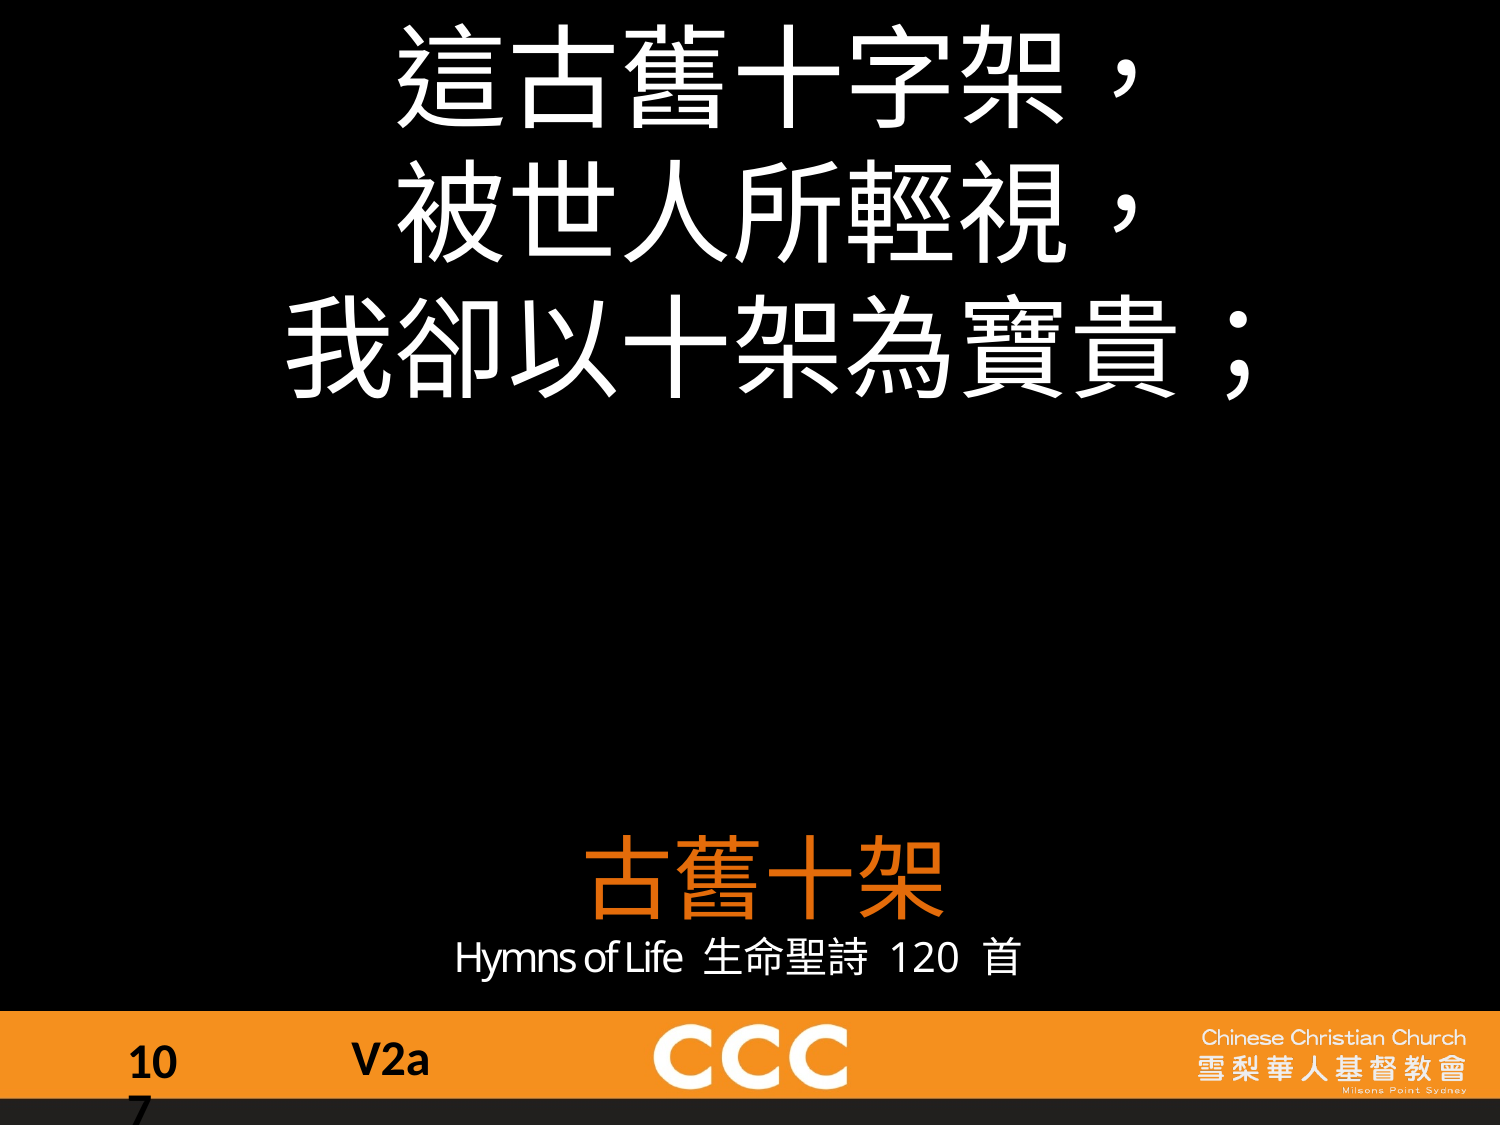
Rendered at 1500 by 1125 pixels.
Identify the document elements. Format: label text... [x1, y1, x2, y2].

text_box 古舊十架 [178, 813, 1351, 938]
picture [0, 1011, 1500, 1125]
text_box 這古舊十字架， 被世人所輕視， 我卻以十架為寶貴； [29, 0, 1500, 420]
text_box V2a [336, 1018, 486, 1094]
slide_number 107 [112, 1020, 215, 1094]
text_box Hymns of Life 生命聖詩 120 首 [182, 938, 1294, 989]
